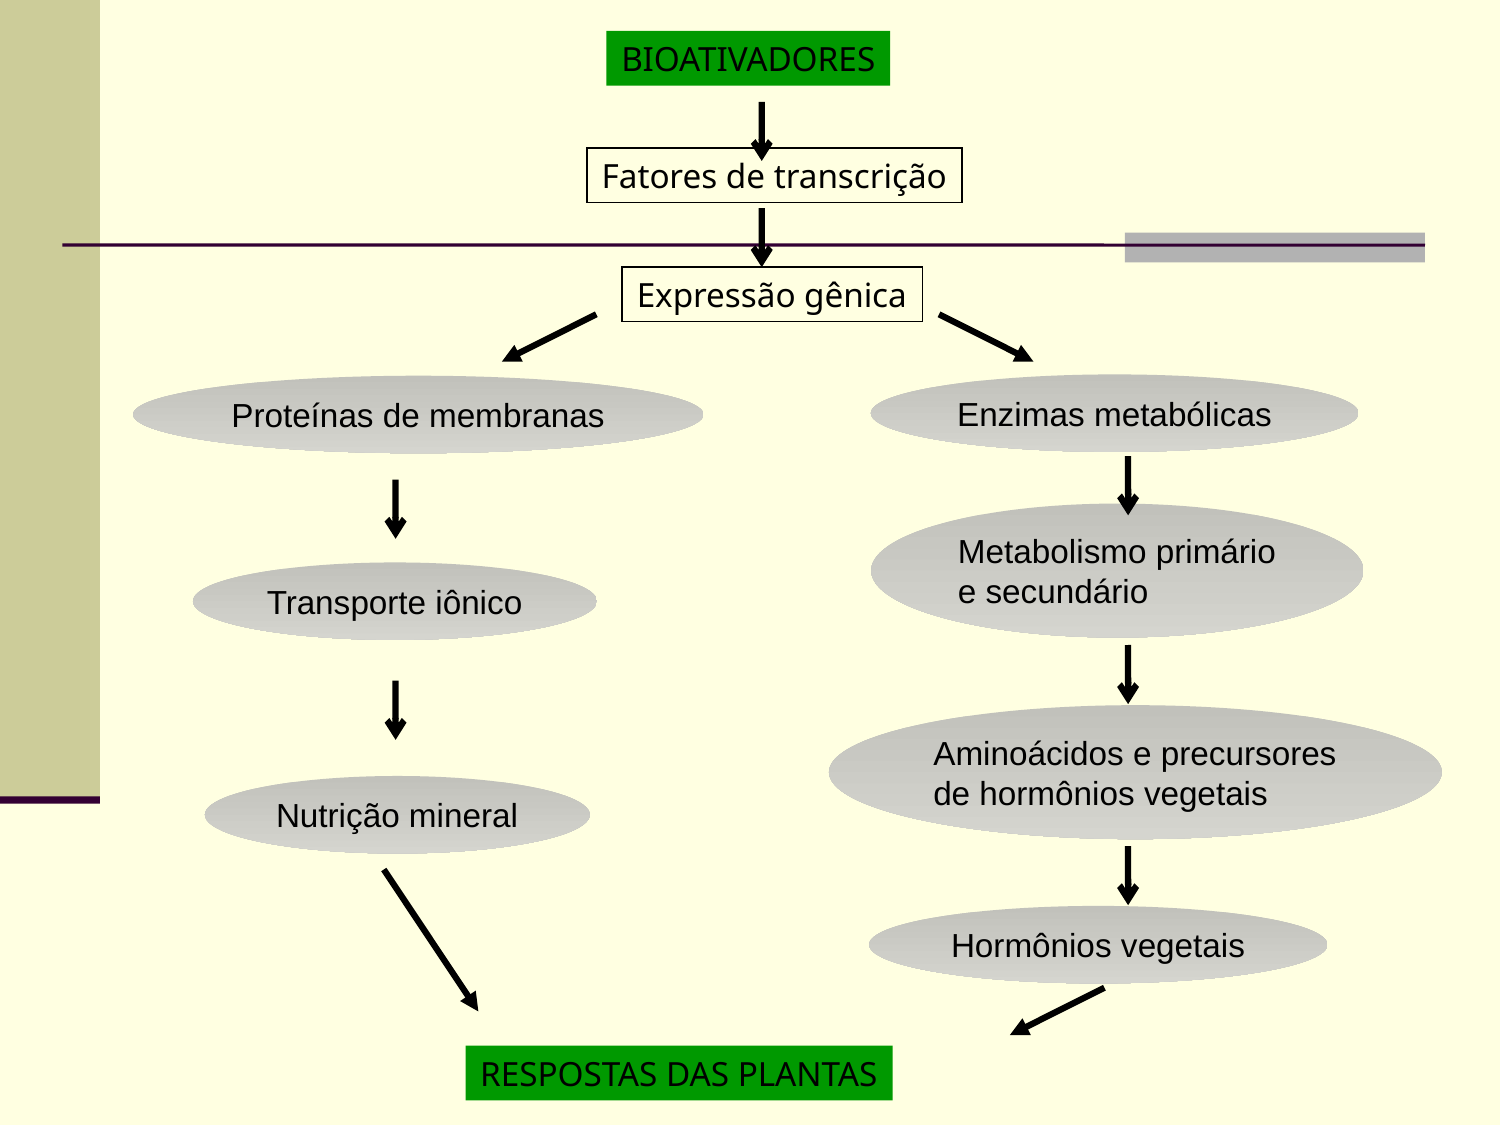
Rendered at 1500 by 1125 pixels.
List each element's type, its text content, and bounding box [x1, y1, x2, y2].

text_box Fatores de transcrição [586, 147, 963, 203]
text_box [1009, 987, 1105, 1036]
text_box Transporte iônico [192, 562, 597, 640]
text_box Aminoácidos e precursores de hormônios vegetais [828, 705, 1442, 840]
text_box [501, 314, 597, 362]
text_box Proteínas de membranas [133, 375, 704, 454]
text_box BIOATIVADORES [606, 30, 891, 86]
text_box [383, 869, 479, 1012]
text_box Nutrição mineral [204, 775, 590, 854]
text_box [388, 680, 403, 740]
text_box [388, 479, 403, 539]
text_box Hormônios vegetais [869, 905, 1328, 984]
text_box Enzimas metabólicas [870, 374, 1359, 452]
text_box [938, 314, 1034, 362]
text_box RESPOSTAS DAS PLANTAS [465, 1045, 893, 1101]
text_box Metabolismo primário e secundário [871, 503, 1364, 638]
text_box Expressão gênica [622, 267, 923, 322]
